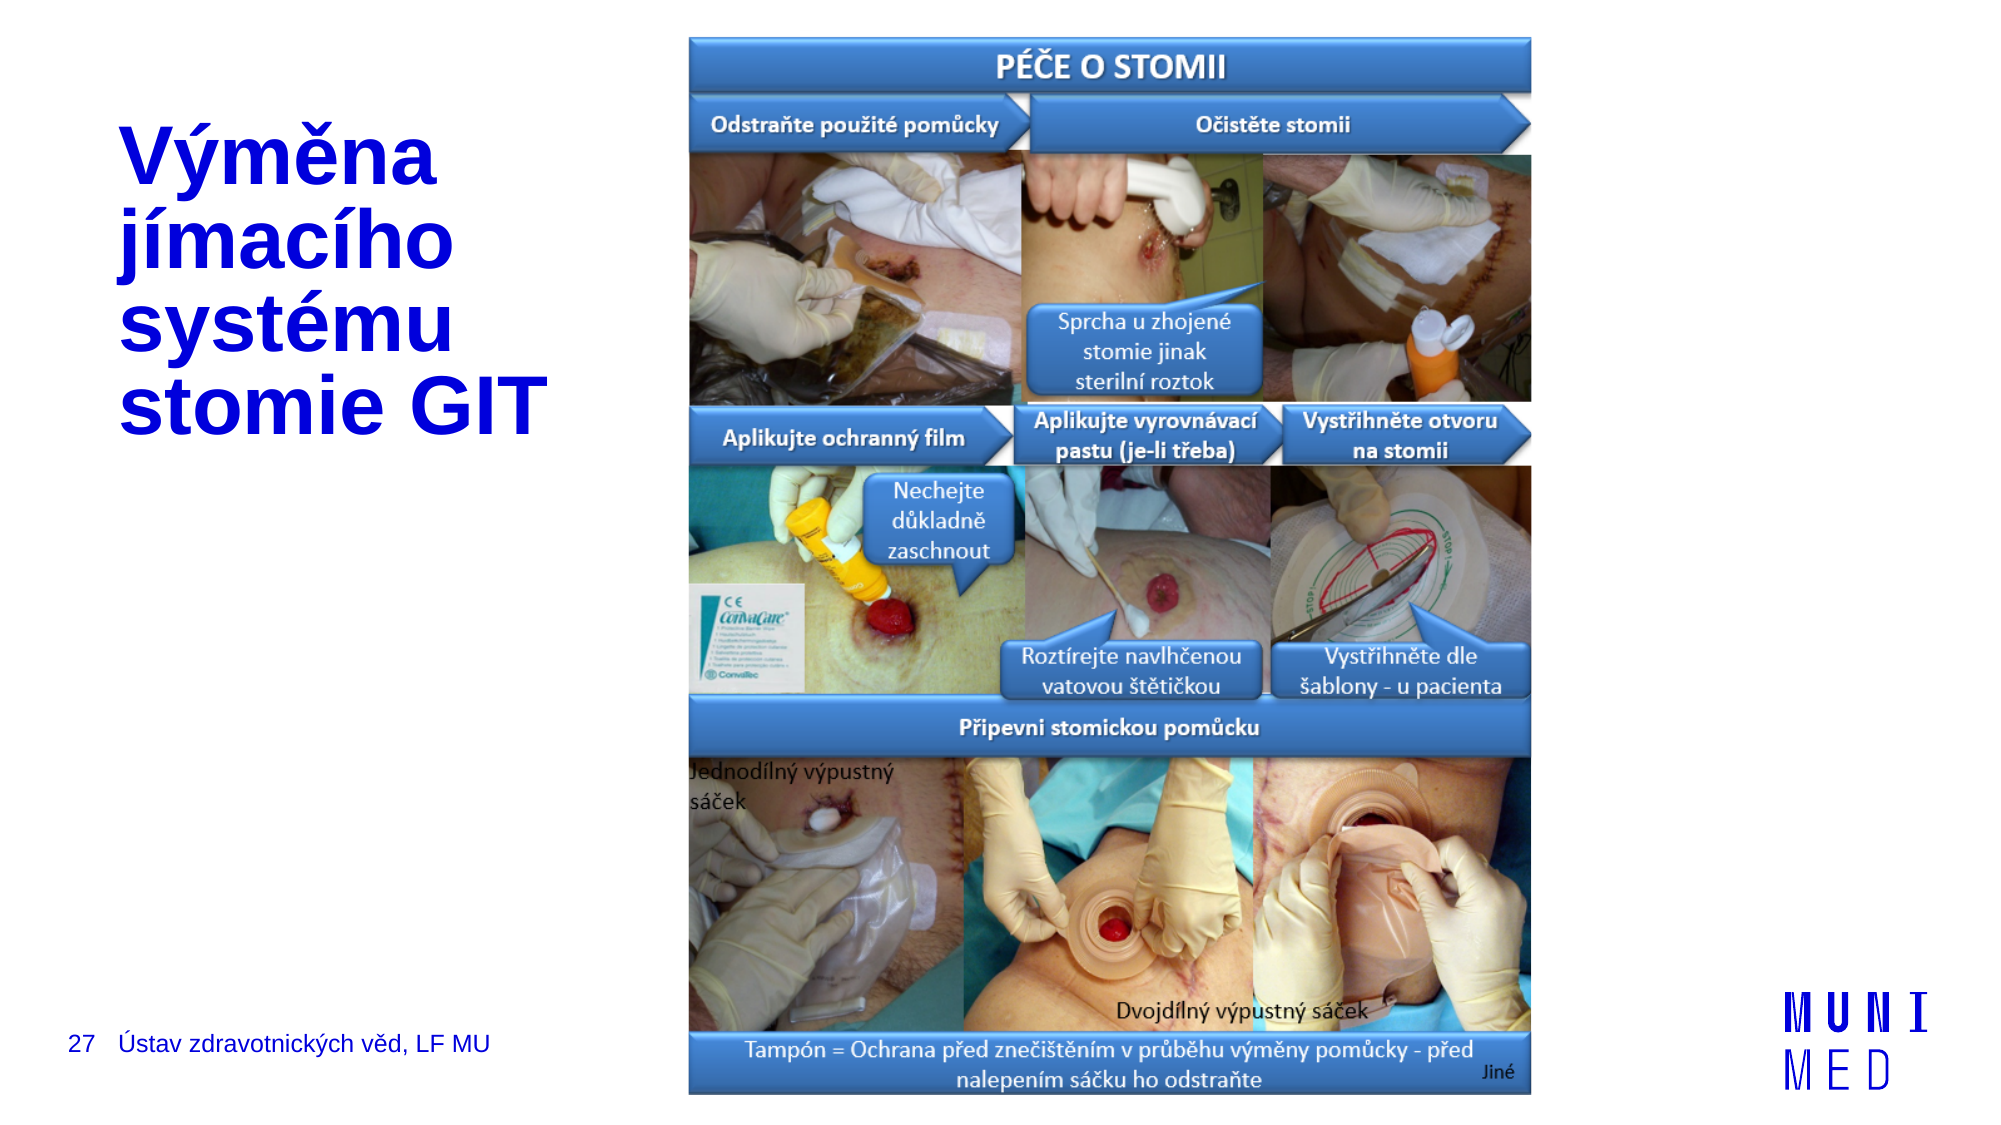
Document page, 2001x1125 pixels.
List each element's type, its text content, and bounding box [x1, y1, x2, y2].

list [688, 29, 1532, 1096]
slide_number 27 [67, 1021, 110, 1063]
title Výměna jímacího systému stomie GIT [118, 118, 683, 193]
footer Ústav zdravotnických věd, LF MU [118, 1021, 683, 1063]
